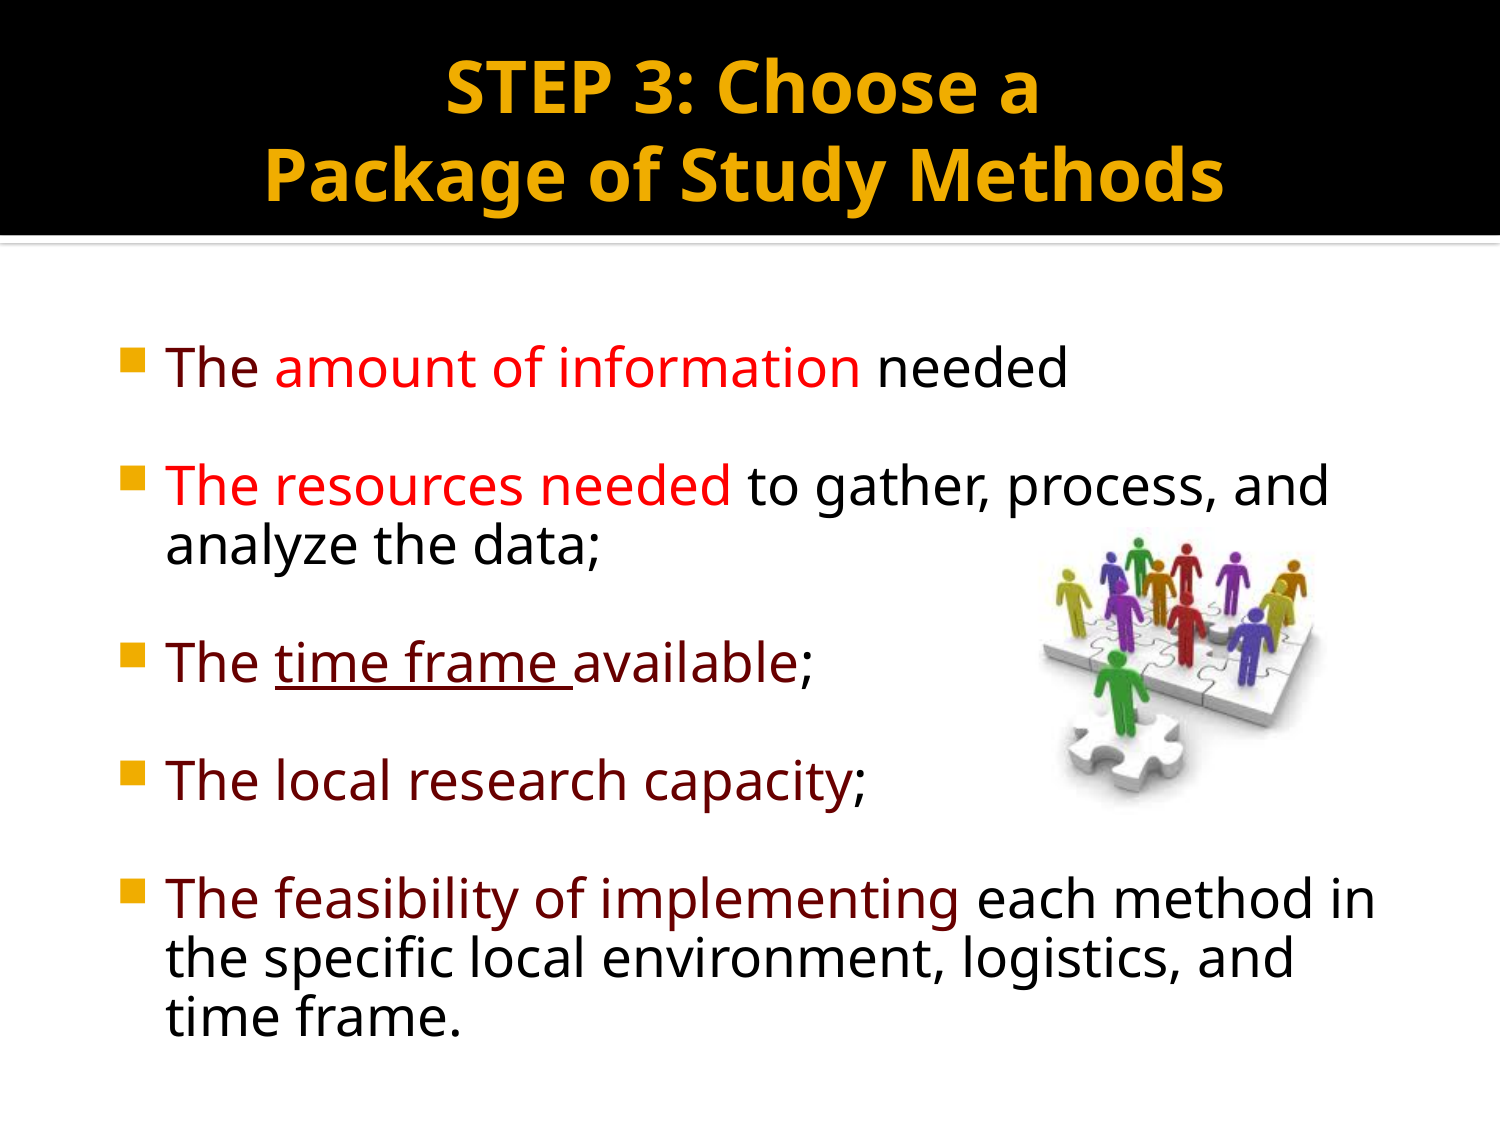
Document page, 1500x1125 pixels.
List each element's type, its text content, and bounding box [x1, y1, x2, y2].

picture [964, 526, 1393, 815]
list The amount of information needed The resources needed to gather, process, and analyze the data; The time frame available; The local research capacity; The feasibility of implementing each method in the specific local environment, logistics, and time frame. [88, 324, 1425, 1059]
title STEP 3: Choose a Package of Study Methods [75, 25, 1425, 231]
